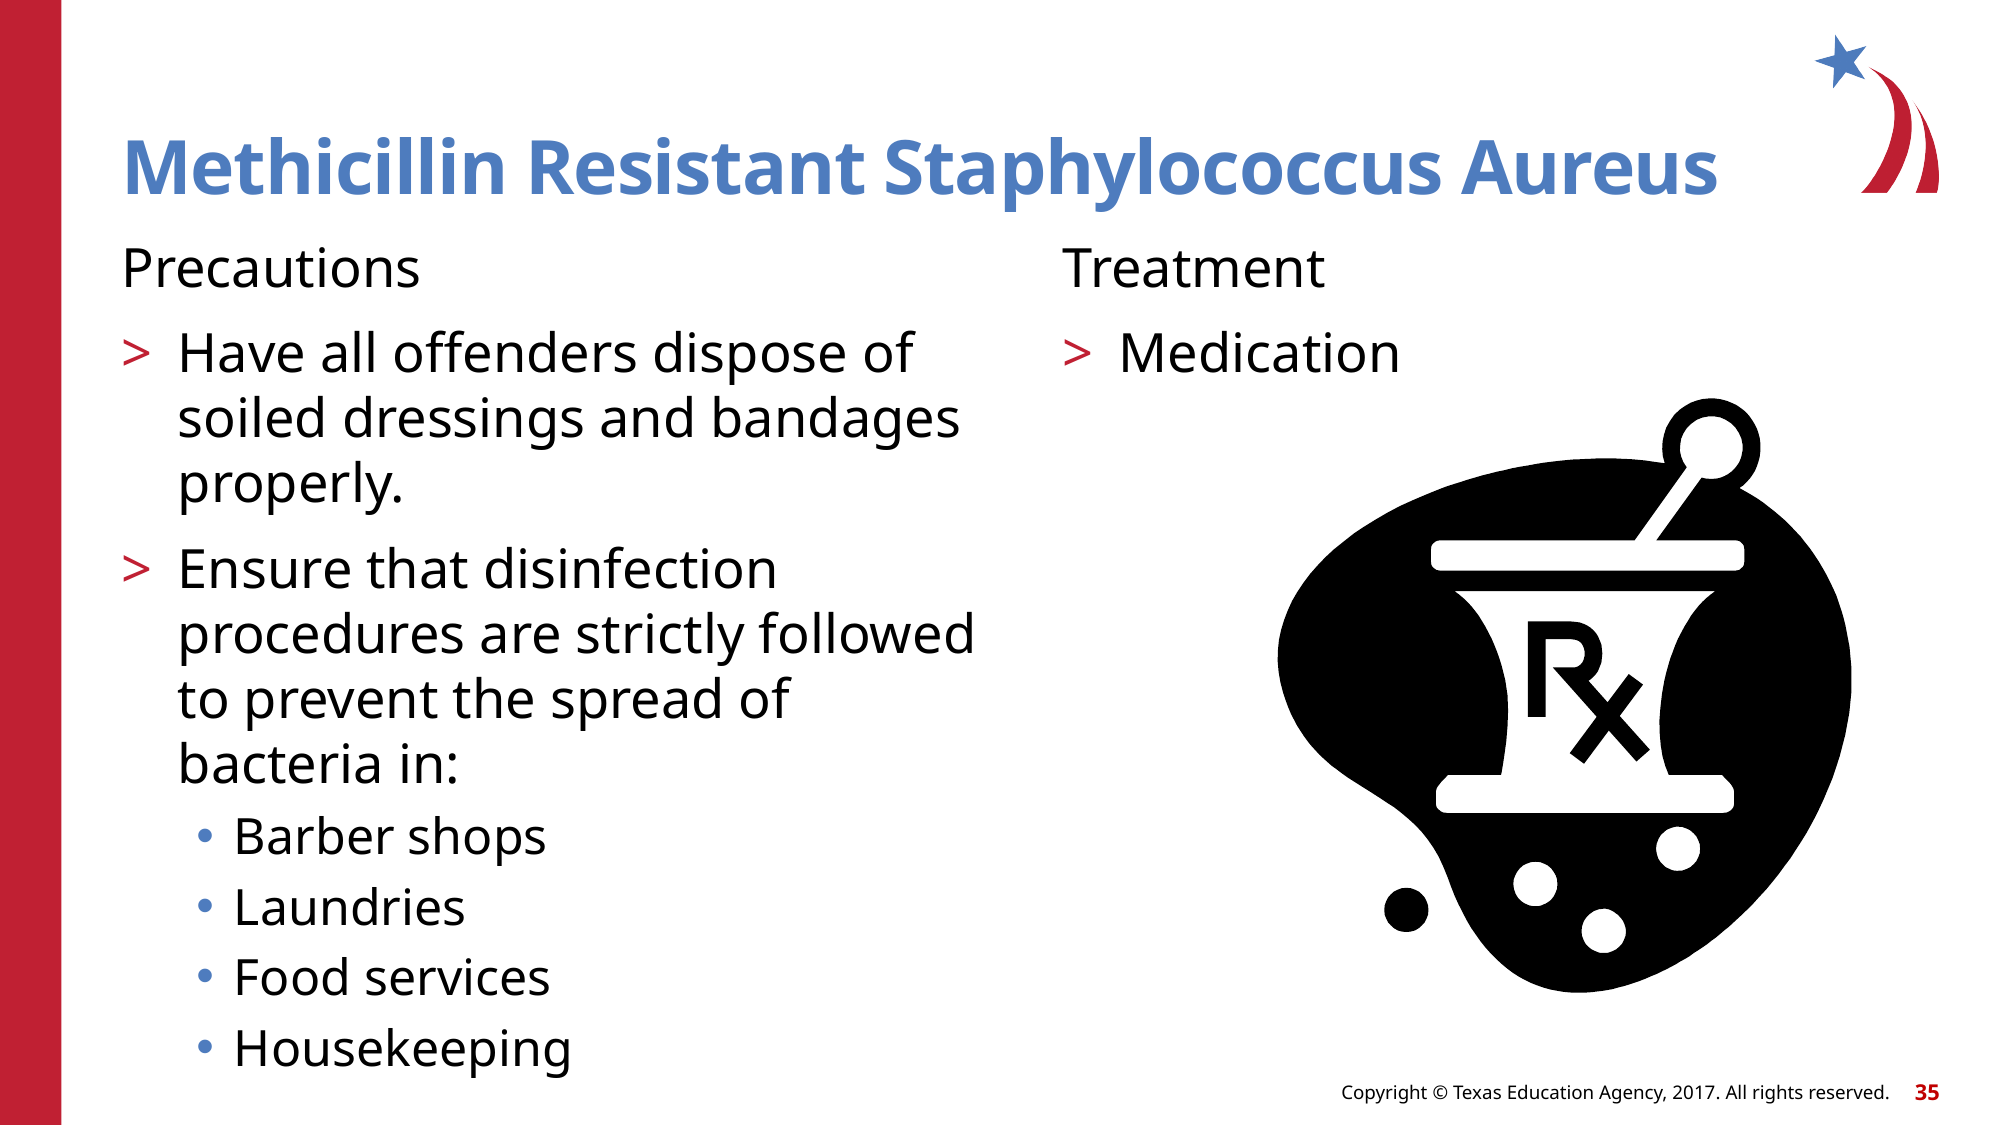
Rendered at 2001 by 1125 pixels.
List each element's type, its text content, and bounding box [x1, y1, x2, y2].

picture [1814, 34, 1939, 193]
list Precautions Have all offenders dispose of soiled dressings and bandages properly. Ensure that disinfection procedures are strictly followed to prevent the spread of bacteria in: Barber shops Laundries Food services Housekeeping [121, 233, 996, 1010]
list Treatment Medication [1062, 233, 1937, 1010]
title Methicillin Resistant Staphylococcus Aureus [121, 66, 1772, 211]
picture [1274, 395, 1860, 993]
